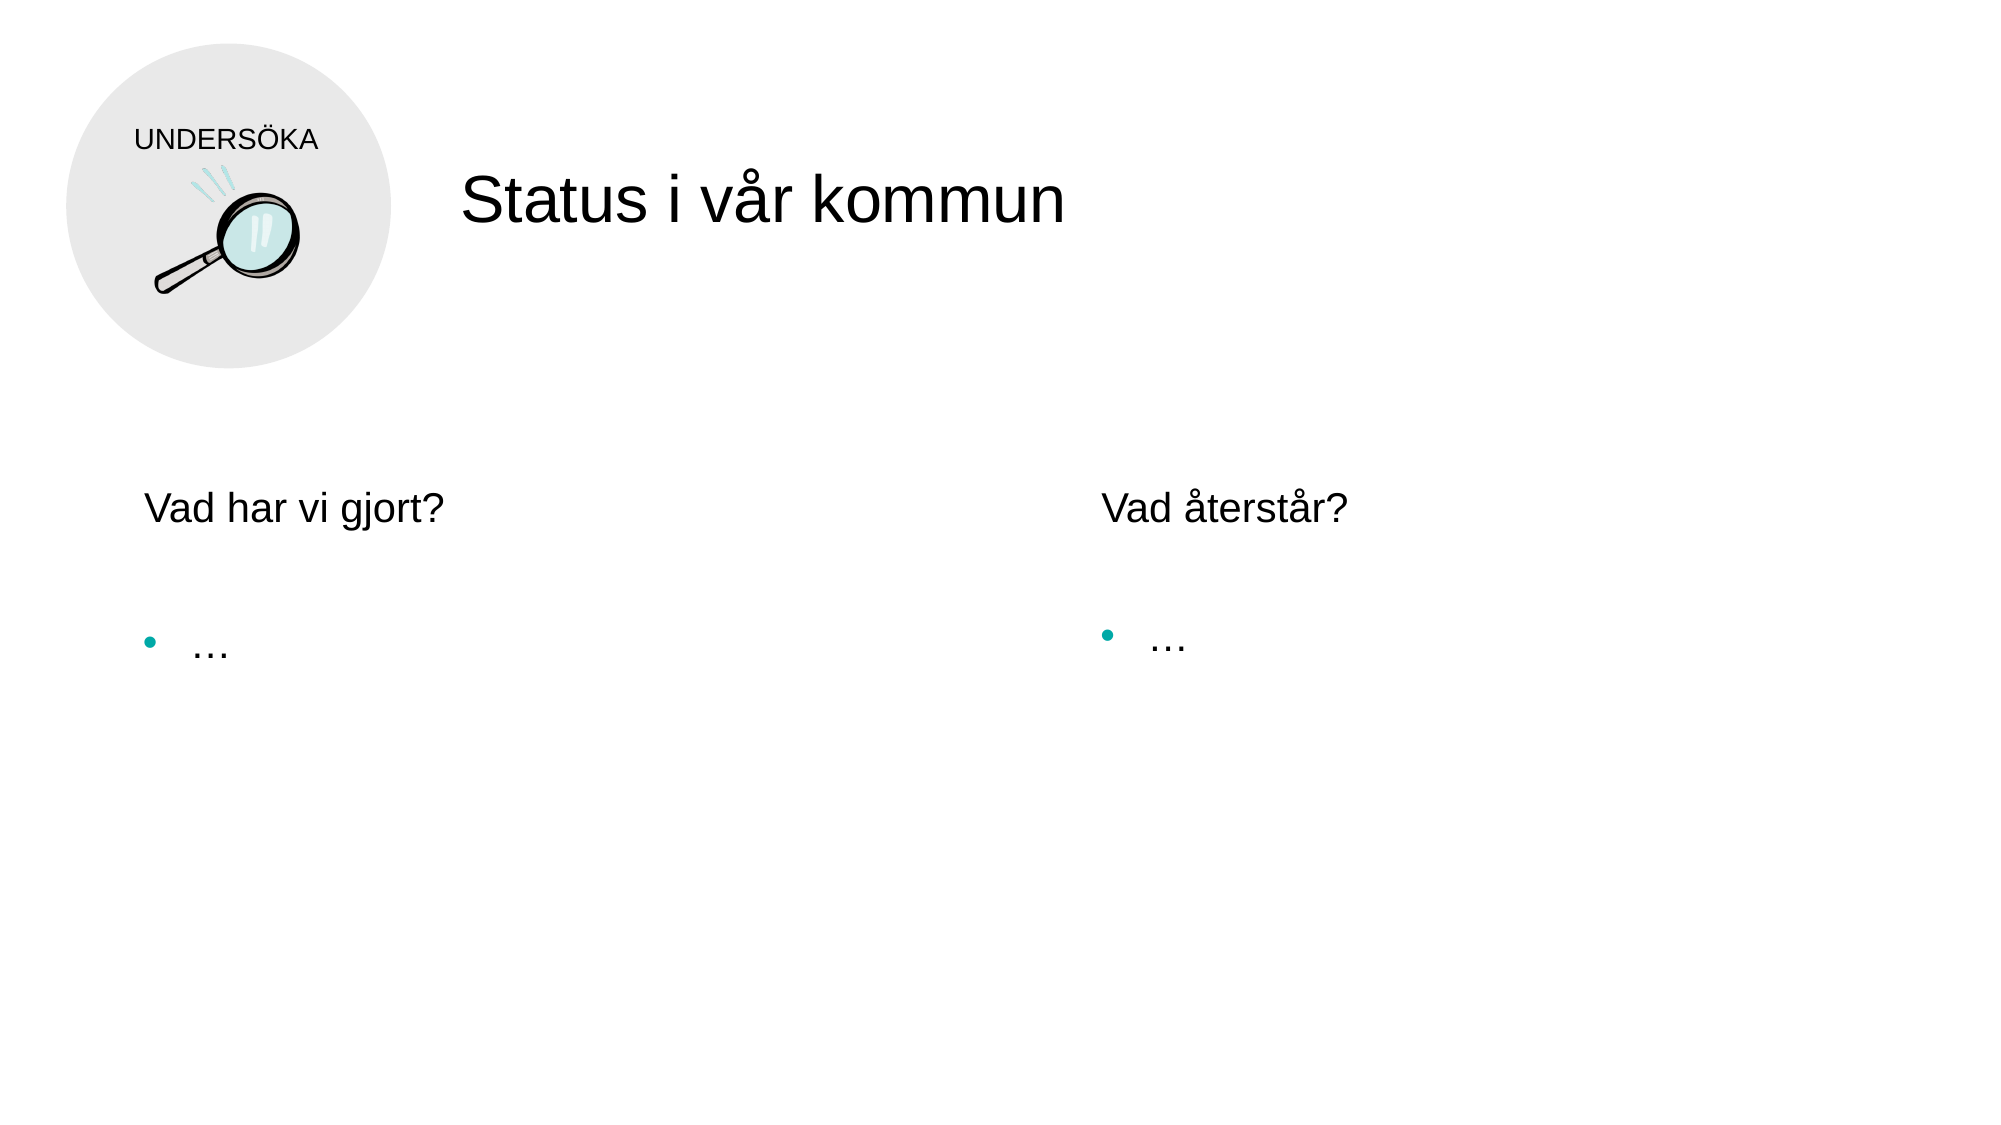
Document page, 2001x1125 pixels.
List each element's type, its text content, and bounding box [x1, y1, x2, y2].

text_box Status i vår kommun [445, 148, 1083, 244]
text_box Vad återstår? [1086, 473, 1364, 539]
text_box … [1085, 602, 1901, 730]
text_box … [128, 609, 944, 737]
text_box [65, 42, 393, 370]
picture [108, 130, 328, 359]
text_box UNDERSÖKA [119, 113, 334, 163]
text_box Vad har vi gjort? [129, 473, 461, 539]
